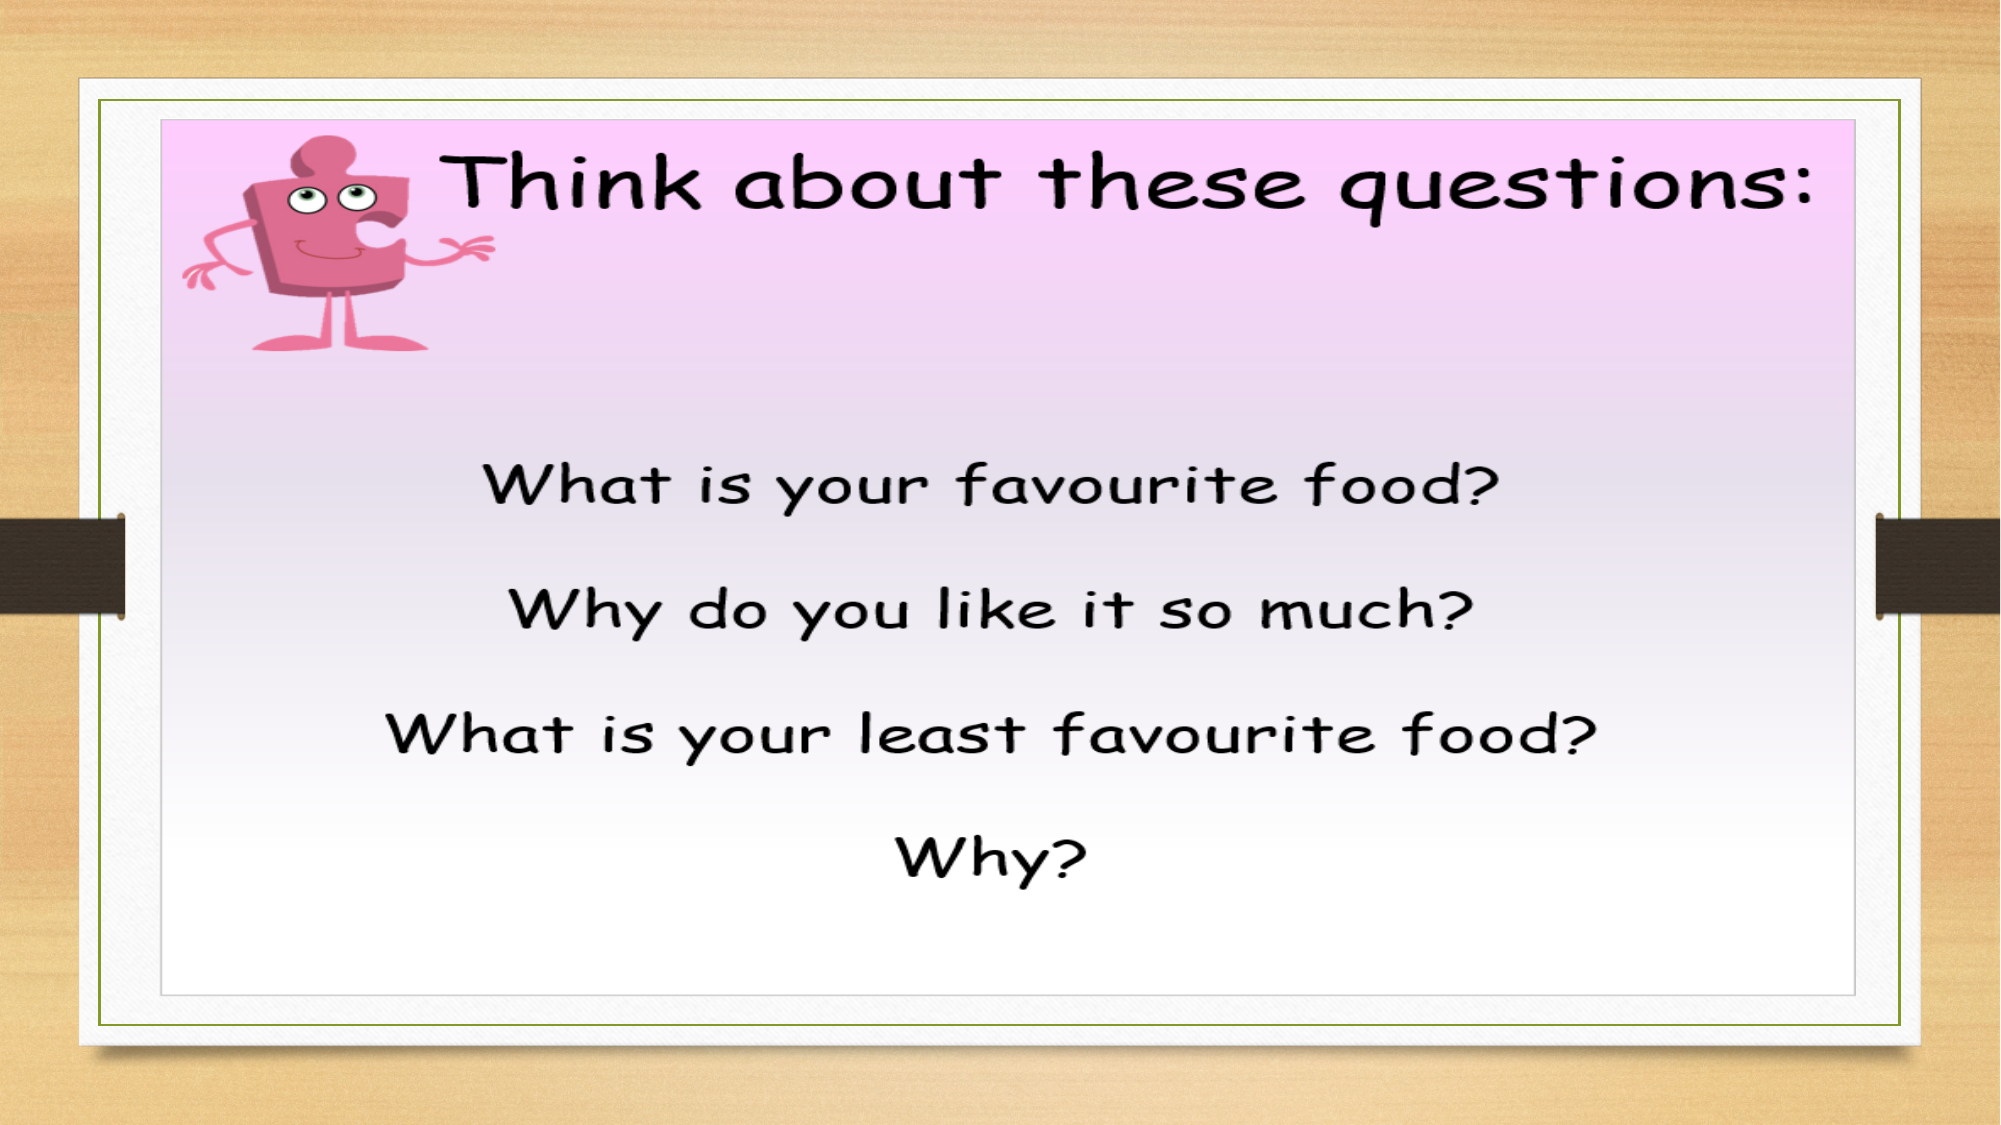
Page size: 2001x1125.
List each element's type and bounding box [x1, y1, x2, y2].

list [159, 117, 1856, 997]
picture [0, 0, 2001, 1125]
